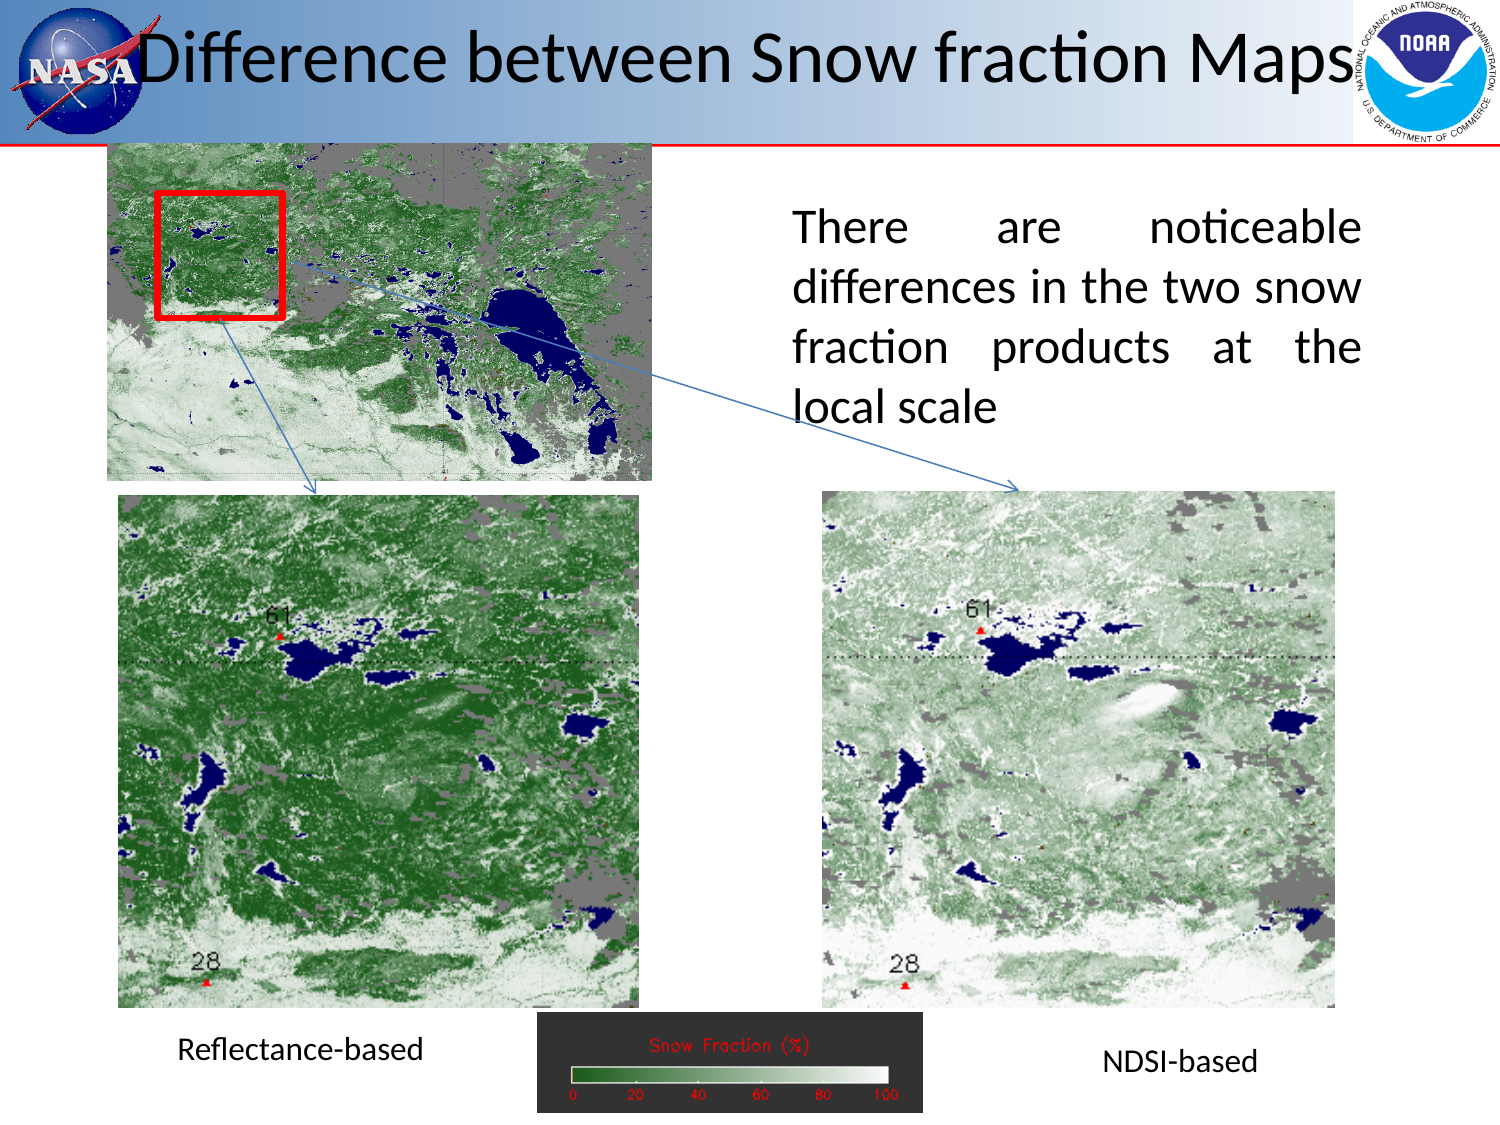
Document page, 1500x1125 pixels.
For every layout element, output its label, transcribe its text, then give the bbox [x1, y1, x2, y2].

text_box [291, 261, 1020, 491]
picture [118, 494, 639, 1008]
text_box Difference between Snow fraction Maps [74, 0, 1425, 105]
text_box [107, 143, 652, 481]
picture [1353, 0, 1498, 144]
text_box There are noticeable differences in the two snow fraction products at the local scale [777, 185, 1378, 441]
text_box Reflectance-based [162, 1019, 488, 1075]
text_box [219, 317, 287, 495]
picture [821, 490, 1335, 1008]
text_box NDSI-based [1087, 1031, 1325, 1087]
picture [0, 0, 161, 142]
picture [537, 1012, 924, 1113]
